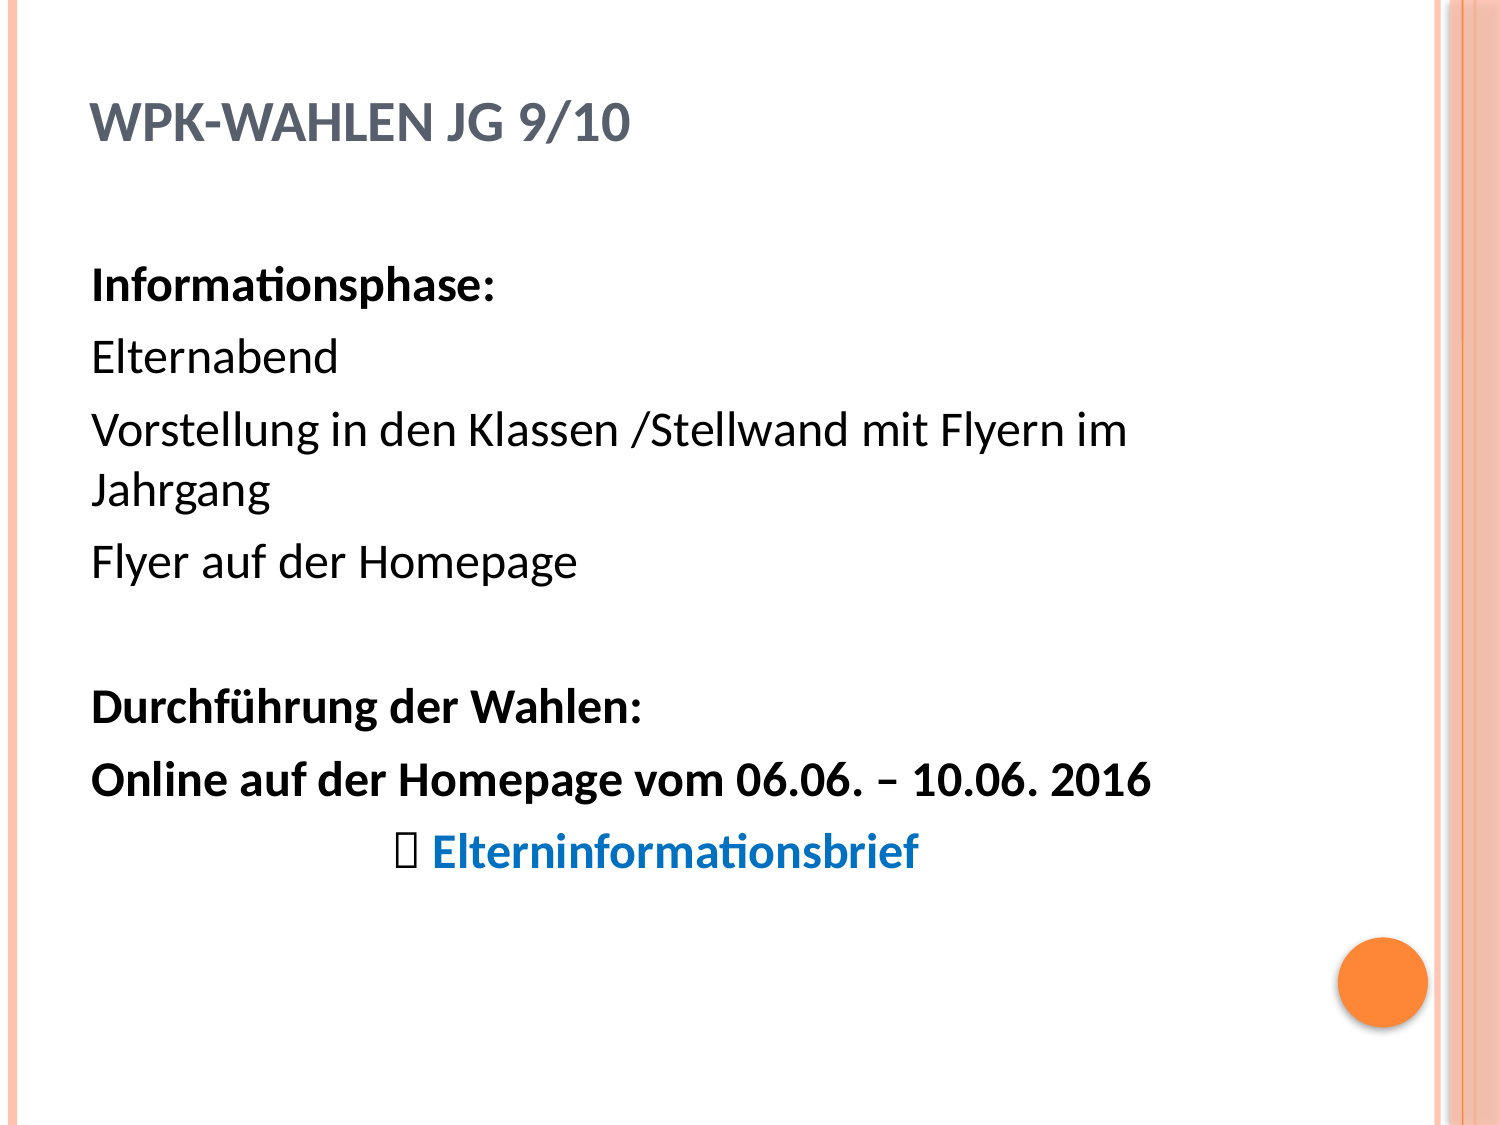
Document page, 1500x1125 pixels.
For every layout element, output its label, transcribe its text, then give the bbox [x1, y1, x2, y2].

list Informationsphase: Elternabend Vorstellung in den Klassen /Stellwand mit Flyern im Jahrgang Flyer auf der Homepage Durchführung der Wahlen: Online auf der Homepage vom 06.06. – 10.06. 2016  Elterninformationsbrief [76, 243, 1302, 953]
title Wpk-Wahlen JG 9/10 [75, 45, 1300, 161]
